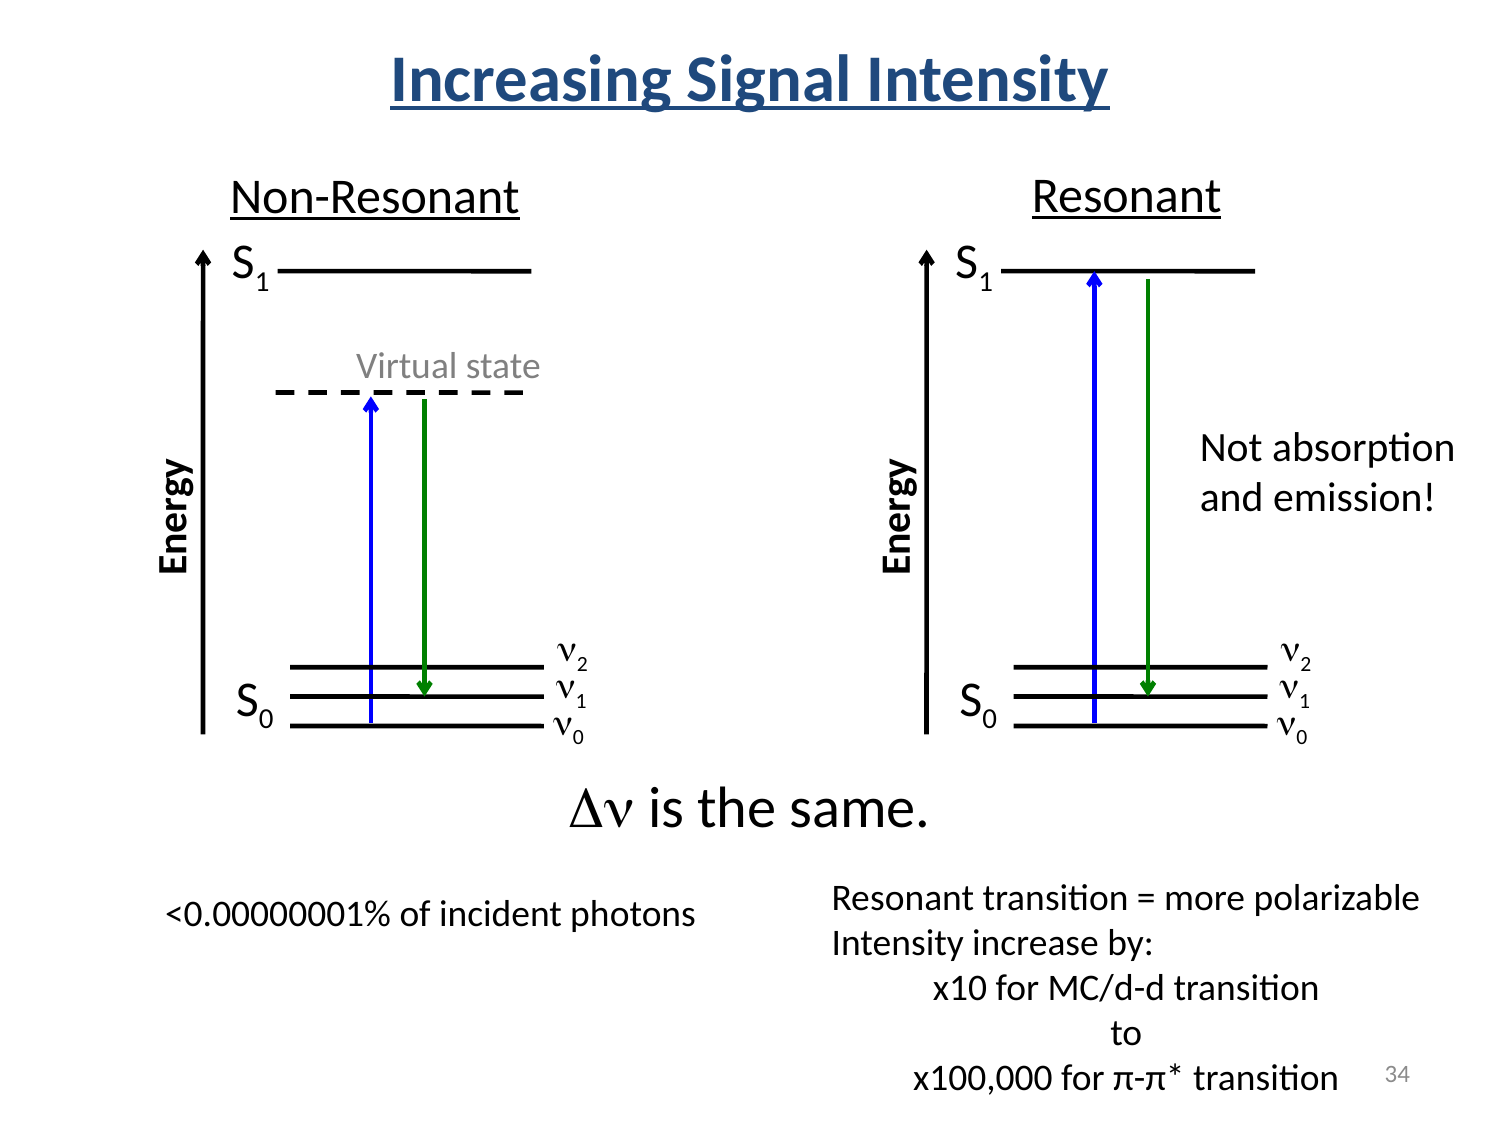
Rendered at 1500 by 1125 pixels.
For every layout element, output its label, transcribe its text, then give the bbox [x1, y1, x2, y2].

text_box Energy [860, 425, 926, 591]
text_box S1 [940, 221, 1008, 305]
text_box n1 [1264, 653, 1341, 720]
text_box S0 [944, 658, 1013, 742]
text_box Energy [137, 425, 203, 591]
text_box [195, 249, 211, 735]
text_box n2 [542, 616, 619, 683]
text_box <0.00000001% of incident photons [150, 881, 712, 942]
text_box Increasing Signal Intensity [74, 0, 1425, 151]
text_box S0 [221, 658, 289, 742]
text_box Resonant [754, 154, 1500, 230]
text_box n2 [1266, 616, 1342, 683]
text_box n0 [1262, 690, 1338, 757]
text_box n1 [541, 653, 618, 720]
text_box n0 [538, 690, 615, 757]
text_box  is the same. [476, 761, 1023, 847]
text_box S1 [216, 232, 285, 305]
text_box Resonant transition = more polarizable Intensity increase by: x10 for MC/d-d transition to x100,000 for π-π* transition [816, 865, 1436, 1106]
text_box Virtual state [341, 333, 643, 394]
text_box Not absorption and emission! [1184, 412, 1500, 528]
text_box Non-Resonant [0, 156, 750, 232]
text_box [919, 249, 934, 735]
